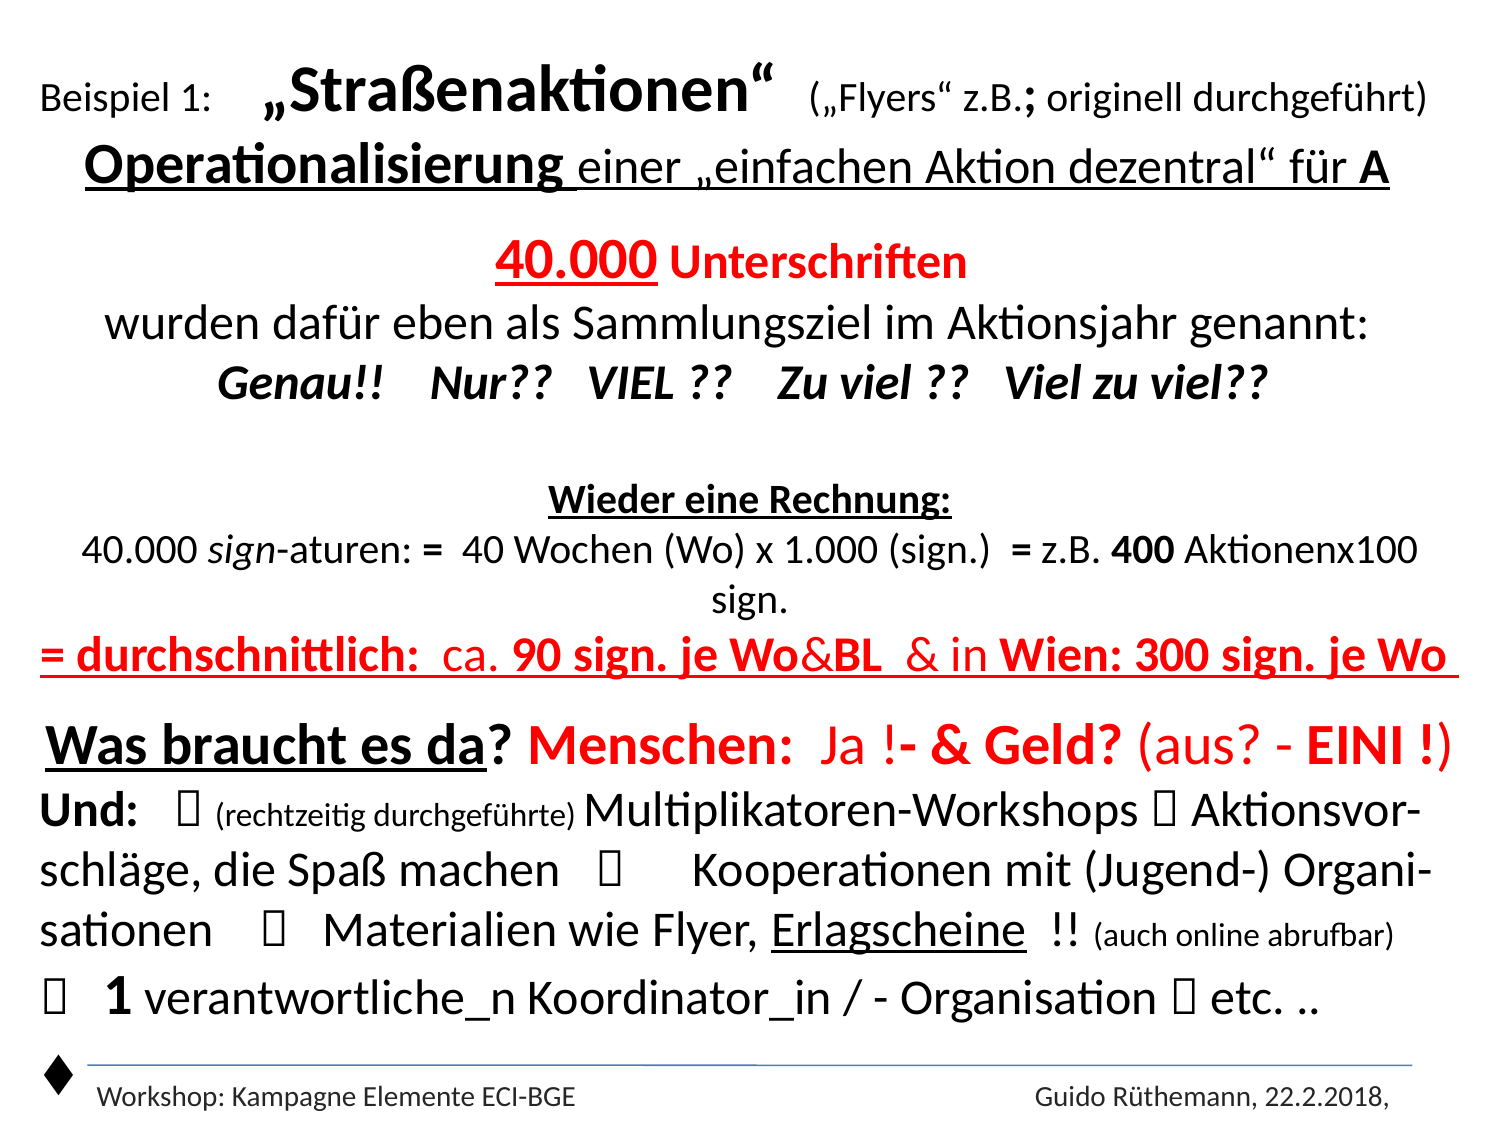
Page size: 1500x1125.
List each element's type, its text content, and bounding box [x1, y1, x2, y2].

text_box Wieder eine Rechnung: 40.000 sign-aturen: = 40 Wochen (Wo) x 1.000 (sign.) = z.B. 400 Aktionenx100 sign. = durchschnittlich: ca. 90 sign. je Wo&BL & in Wien: 300 sign. je Wo Was braucht es da? Menschen: Ja !- & Geld? (aus? - EINI !) Und:  (rechtzeitig durchgeführte) Multiplikatoren-Workshops  Aktionsvor-schläge, die Spaß machen  Kooperationen mit (Jugend-) Organi-sationen  Materialien wie Flyer, Erlagscheine !! (auch online abrufbar)  1 verantwortliche_n Koordinator_in / - Organisation  etc. .. Erwartung Unterschriften: direkt & AUCH ONLINE ... sowie Spenden! [24, 464, 1475, 1125]
text_box Beispiel 1: „Straßenaktionen“ („Flyers“ z.B.; originell durchgeführt) Operationalisierung einer „einfachen Aktion dezentral“ für A 40.000 Unterschriften wurden dafür eben als Sammlungsziel im Aktionsjahr genannt: Genau!! Nur?? VIEL ?? Zu viel ?? Viel zu viel?? [24, 37, 1450, 418]
text_box Workshop: Kampagne Elemente ECI-BGE Guido Rüthemann, 22.2.2018, [74, 1065, 1413, 1125]
